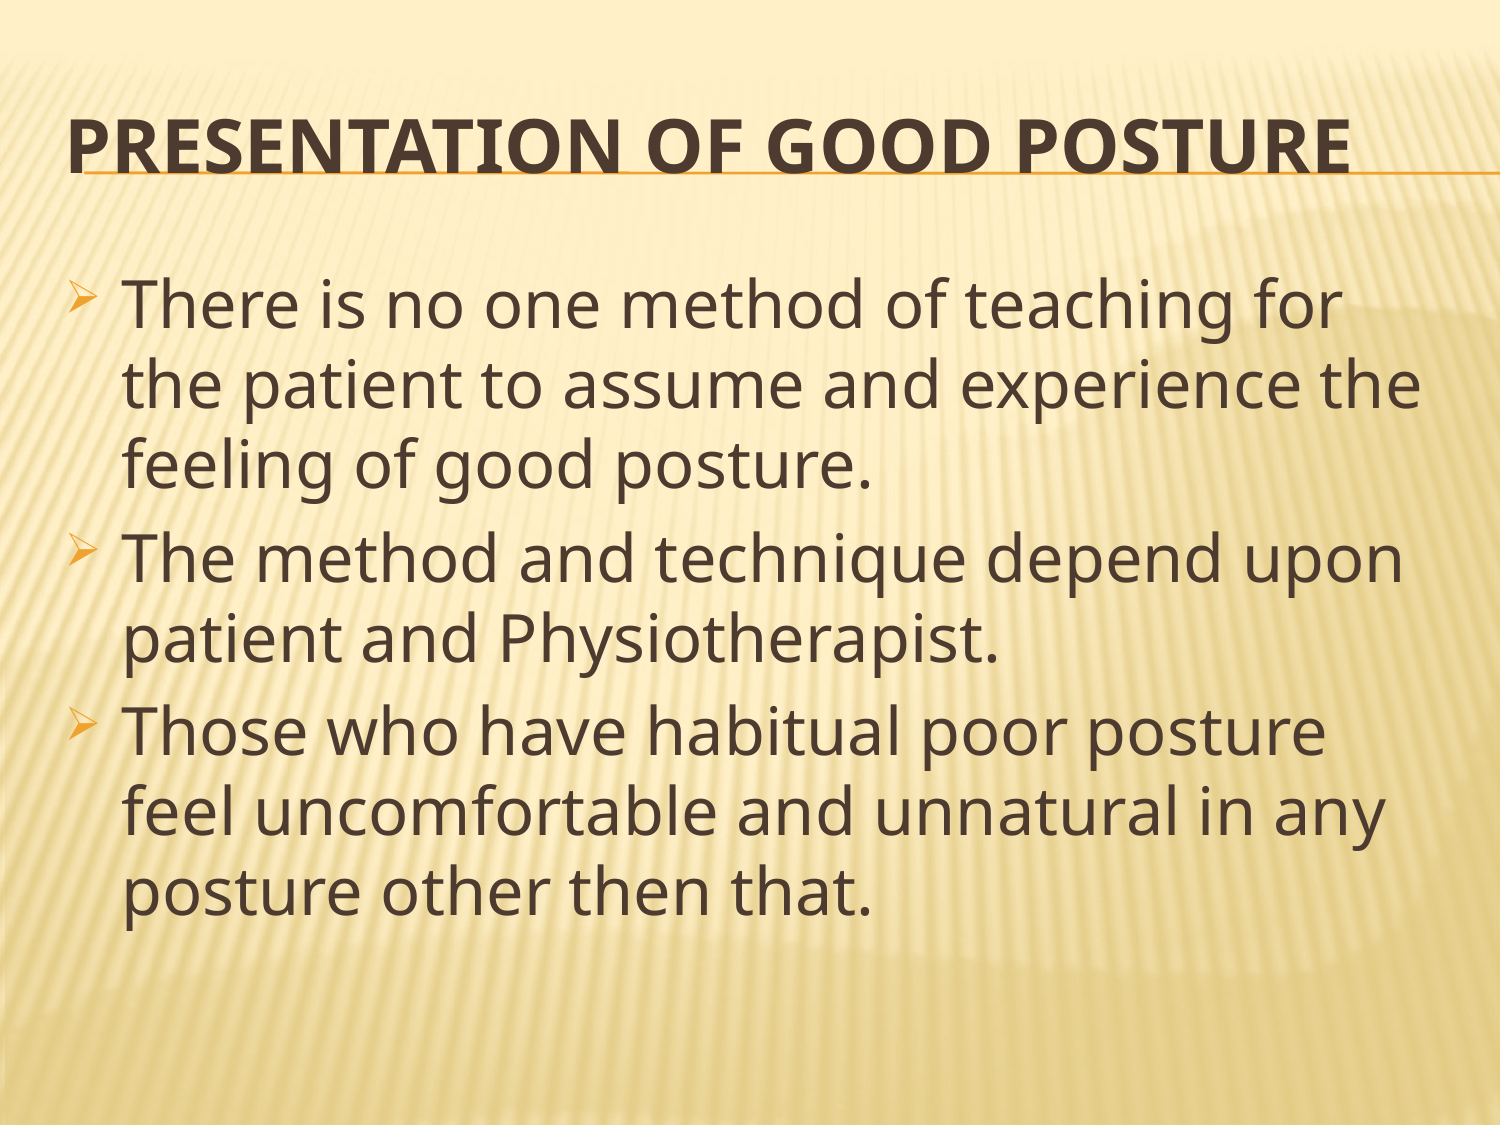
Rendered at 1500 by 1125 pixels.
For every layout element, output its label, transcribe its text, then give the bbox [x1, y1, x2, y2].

title PRESENTATION OF GOOD POSTURE [50, 75, 1475, 213]
list There is no one method of teaching for the patient to assume and experience the feeling of good posture. The method and technique depend upon patient and Physiotherapist. Those who have habitual poor posture feel uncomfortable and unnatural in any posture other then that. [50, 254, 1475, 998]
